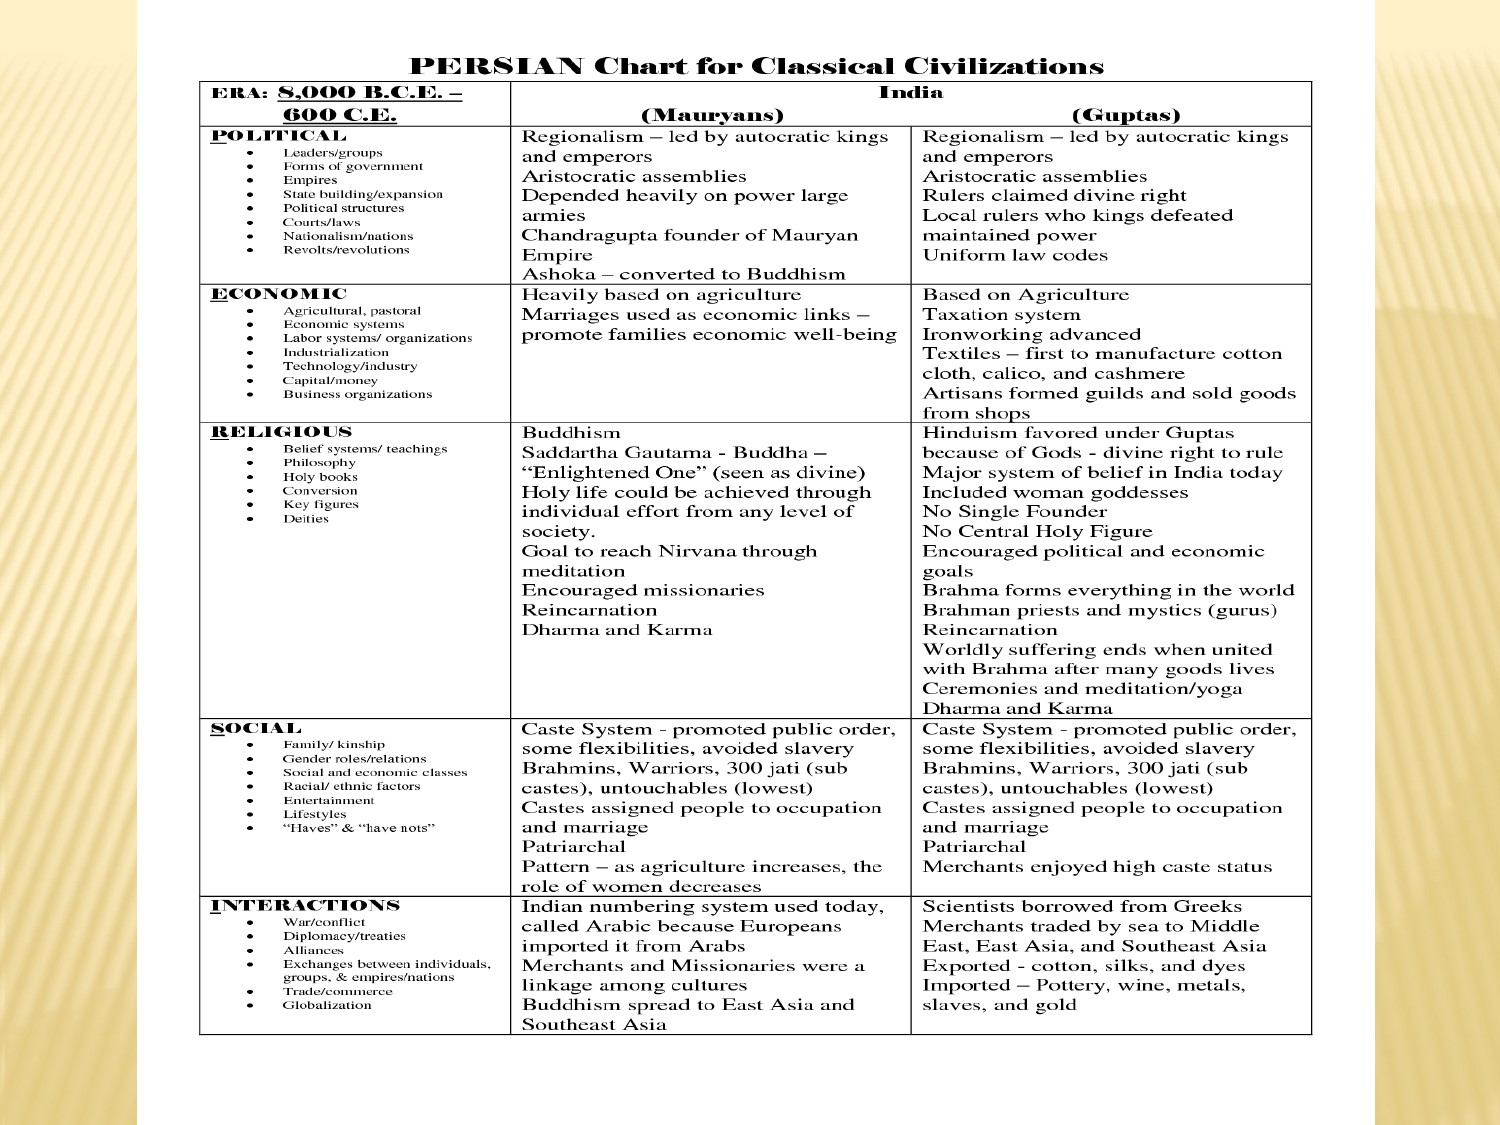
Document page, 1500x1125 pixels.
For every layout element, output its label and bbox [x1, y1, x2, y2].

picture [137, 0, 1376, 1125]
